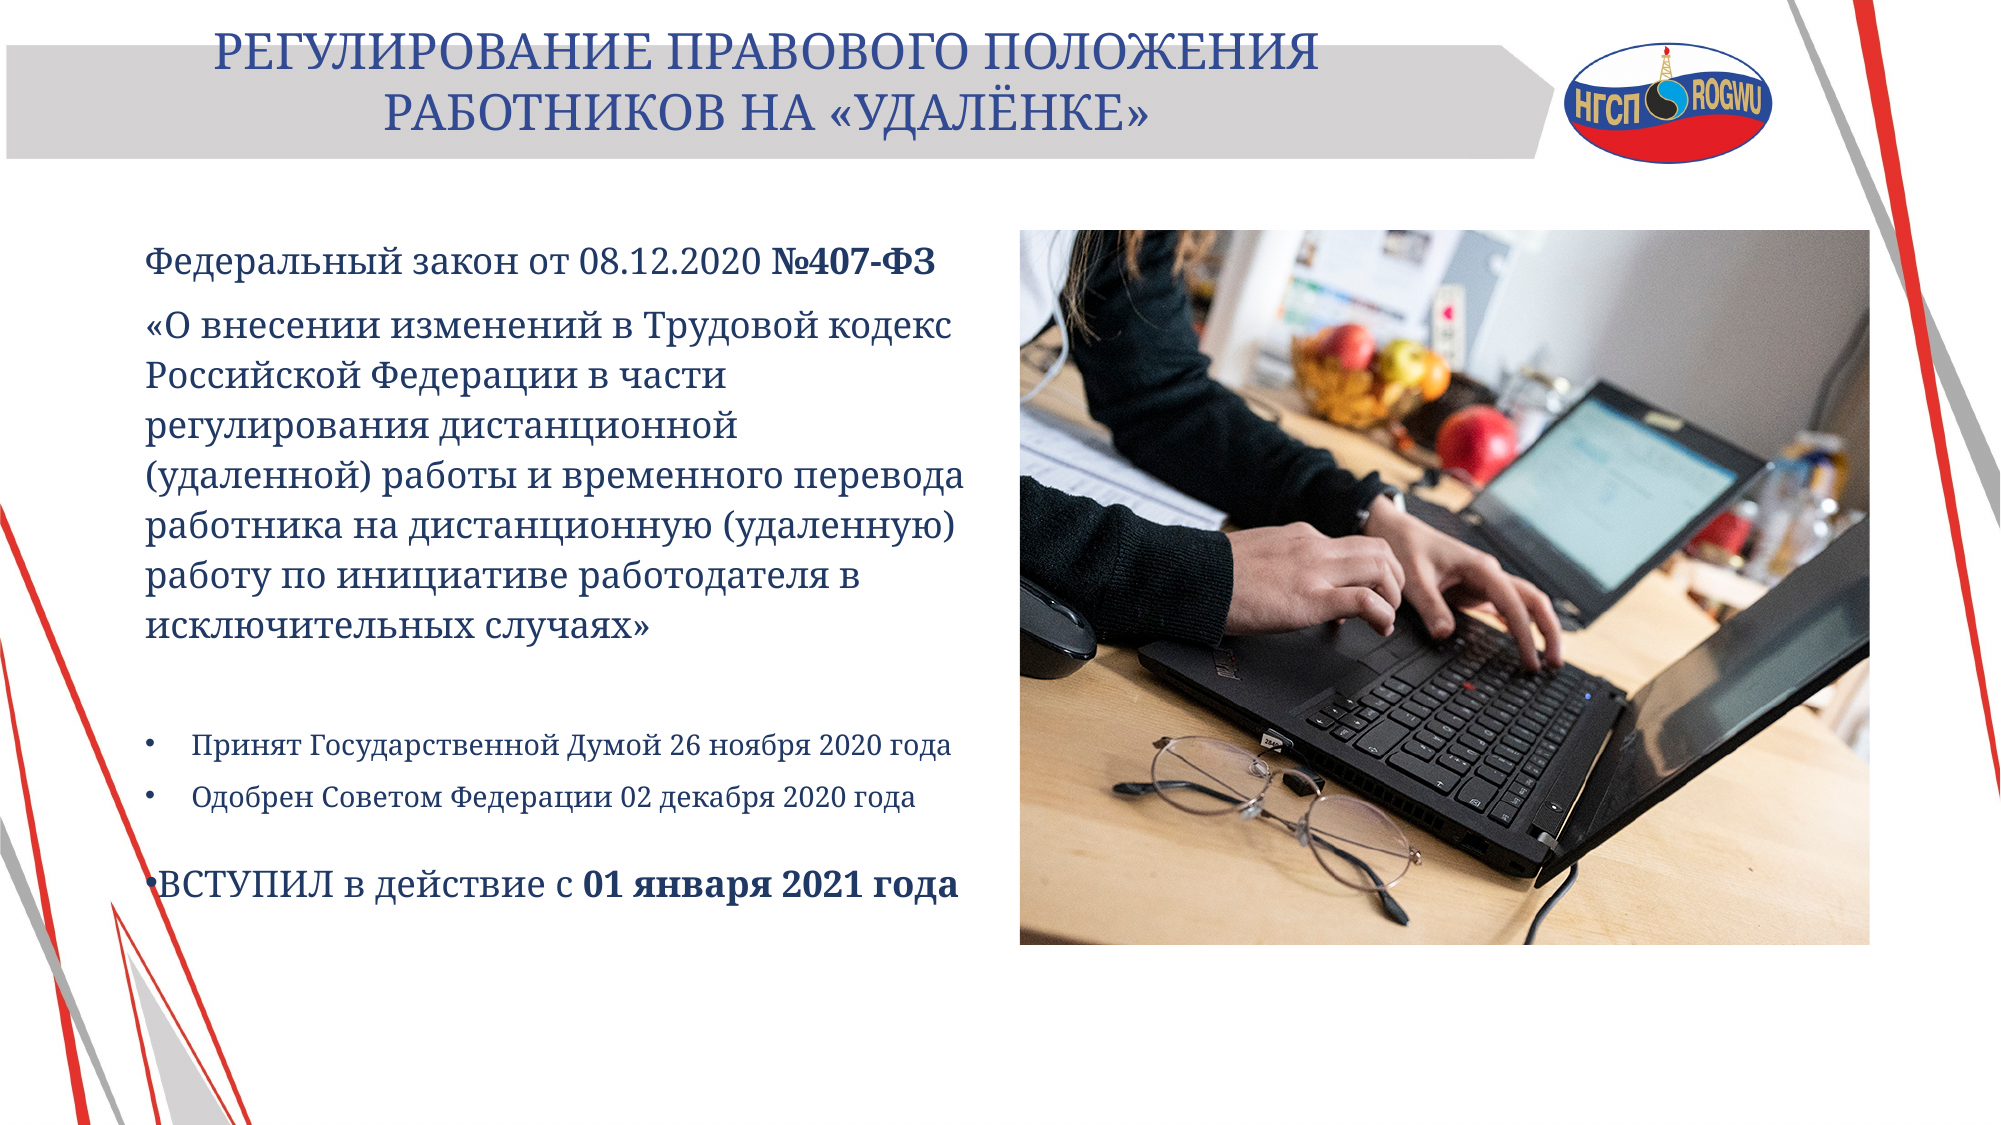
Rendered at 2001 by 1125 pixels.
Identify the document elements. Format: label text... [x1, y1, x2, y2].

text_box Федеральный закон от 08.12.2020 №407-ФЗ «О внесении изменений в Трудовой кодекс Российской Федерации в части регулирования дистанционной (удаленной) работы и временного перевода работника на дистанционную (удаленную) работу по инициативе работодателя в исключительных случаях» Принят Государственной Думой 26 ноября 2020 года Одобрен Советом Федерации 02 декабря 2020 года ВСТУПИЛ в действие с 01 января 2021 года [130, 230, 986, 945]
text_box РЕГУЛИРОВАНИЕ ПРАВОВОГО ПОЛОЖЕНИЯ РАБОТНИКОВ НА «УДАЛЁНКЕ» [150, 0, 1384, 191]
picture [0, 0, 2001, 1125]
